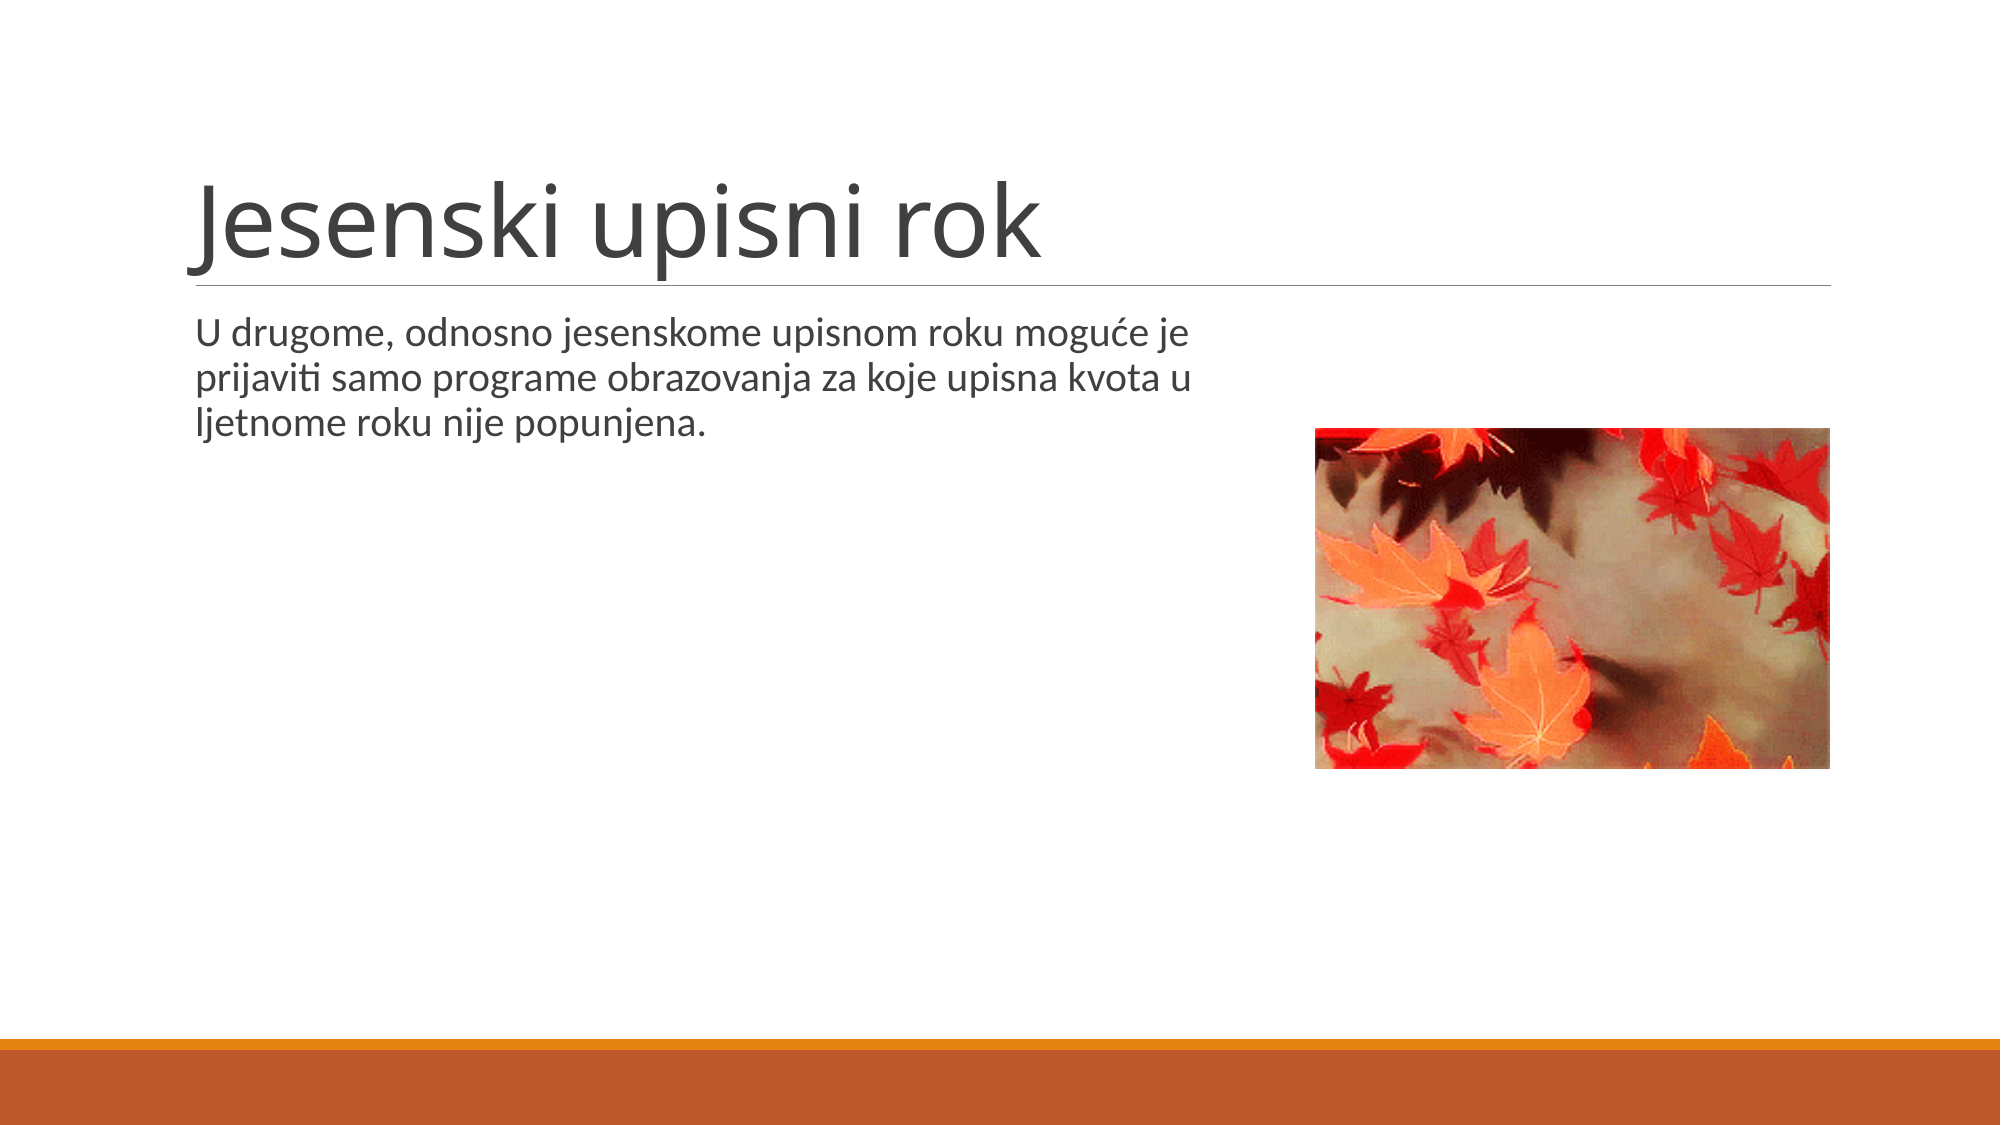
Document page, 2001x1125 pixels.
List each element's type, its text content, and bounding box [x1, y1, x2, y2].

picture [1315, 428, 1831, 770]
list U drugome, odnosno jesenskome upisnom roku moguće je prijaviti samo programe obrazovanja za koje upisna kvota u ljetnome roku nije popunjena. [180, 302, 1239, 963]
title Jesenski upisni rok [180, 47, 1830, 285]
